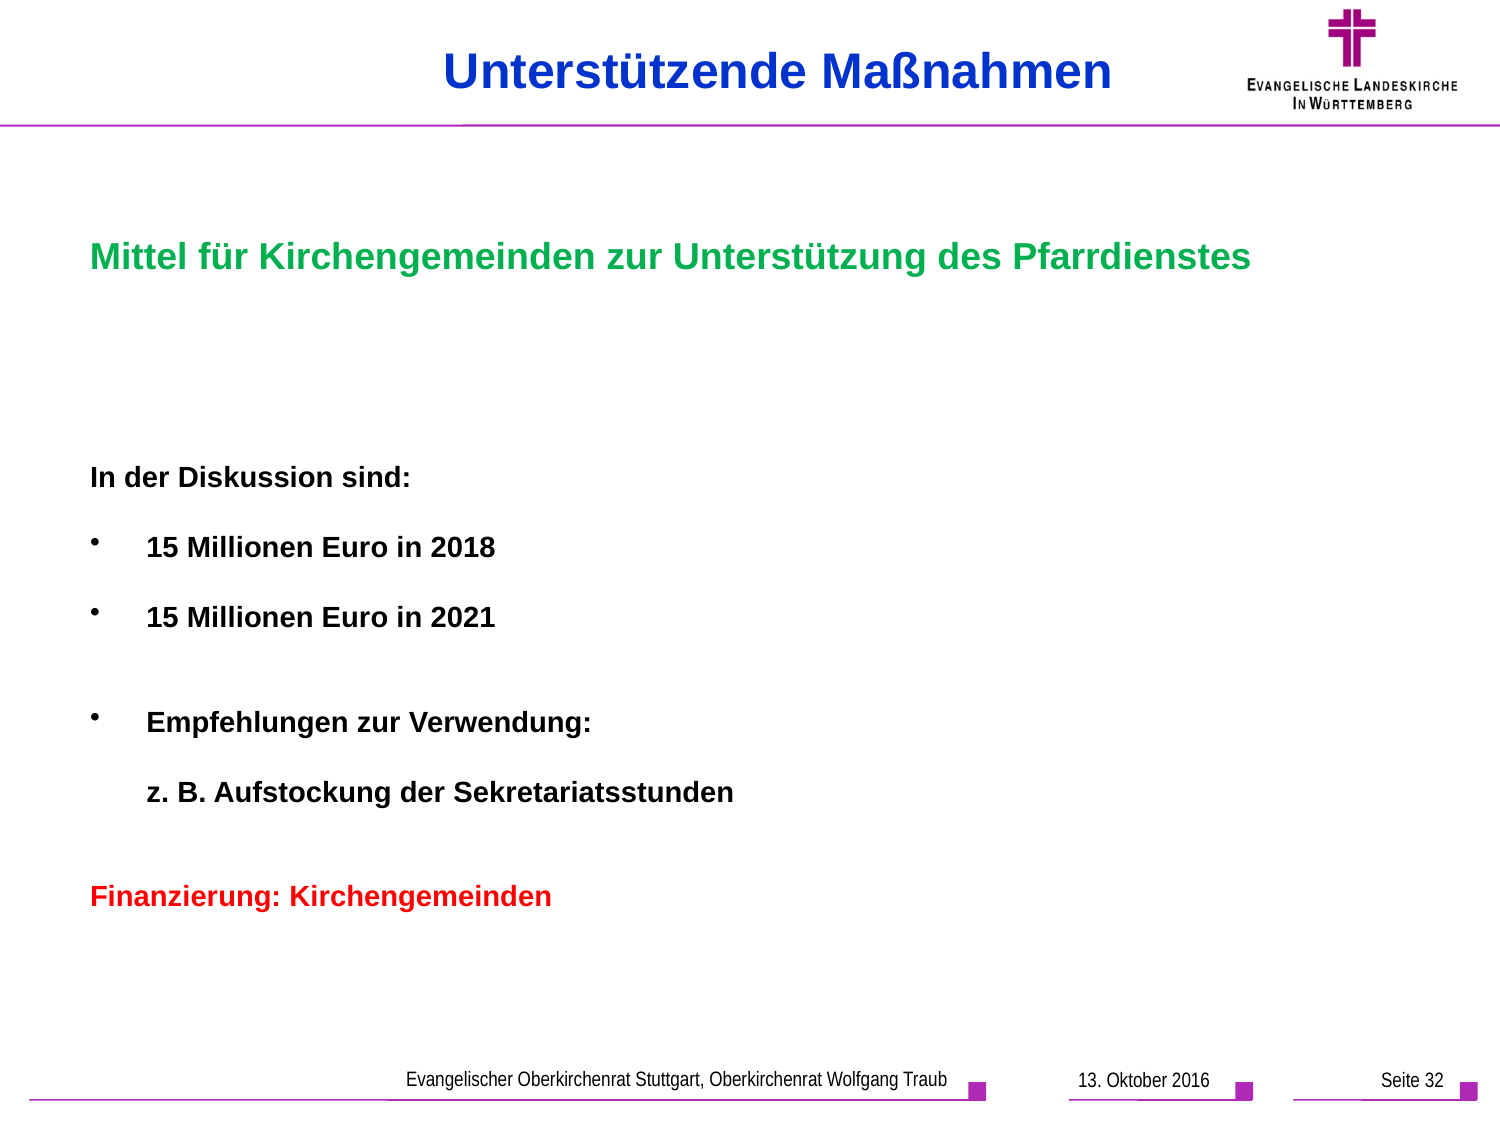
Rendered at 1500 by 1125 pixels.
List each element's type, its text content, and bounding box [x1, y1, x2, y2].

picture [1246, 7, 1459, 115]
text_box Mittel für Kirchengemeinden zur Unterstützung des Pfarrdienstes [74, 224, 1281, 285]
text_box Unterstützende Maßnahmen [41, 30, 1128, 106]
slide_number Seite 32 [1275, 1058, 1459, 1106]
footer Evangelischer Oberkirchenrat Stuttgart, Oberkirchenrat Wolfgang Traub [41, 1058, 963, 1106]
slide_number 13. Oktober 2016 [986, 1058, 1230, 1106]
list In der Diskussion sind: 15 Millionen Euro in 2018 15 Millionen Euro in 2021 Empfehlungen zur Verwendung: z. B. Aufstockung der Sekretariatsstunden Finanzierung: Kirchengemeinden [75, 420, 1425, 929]
